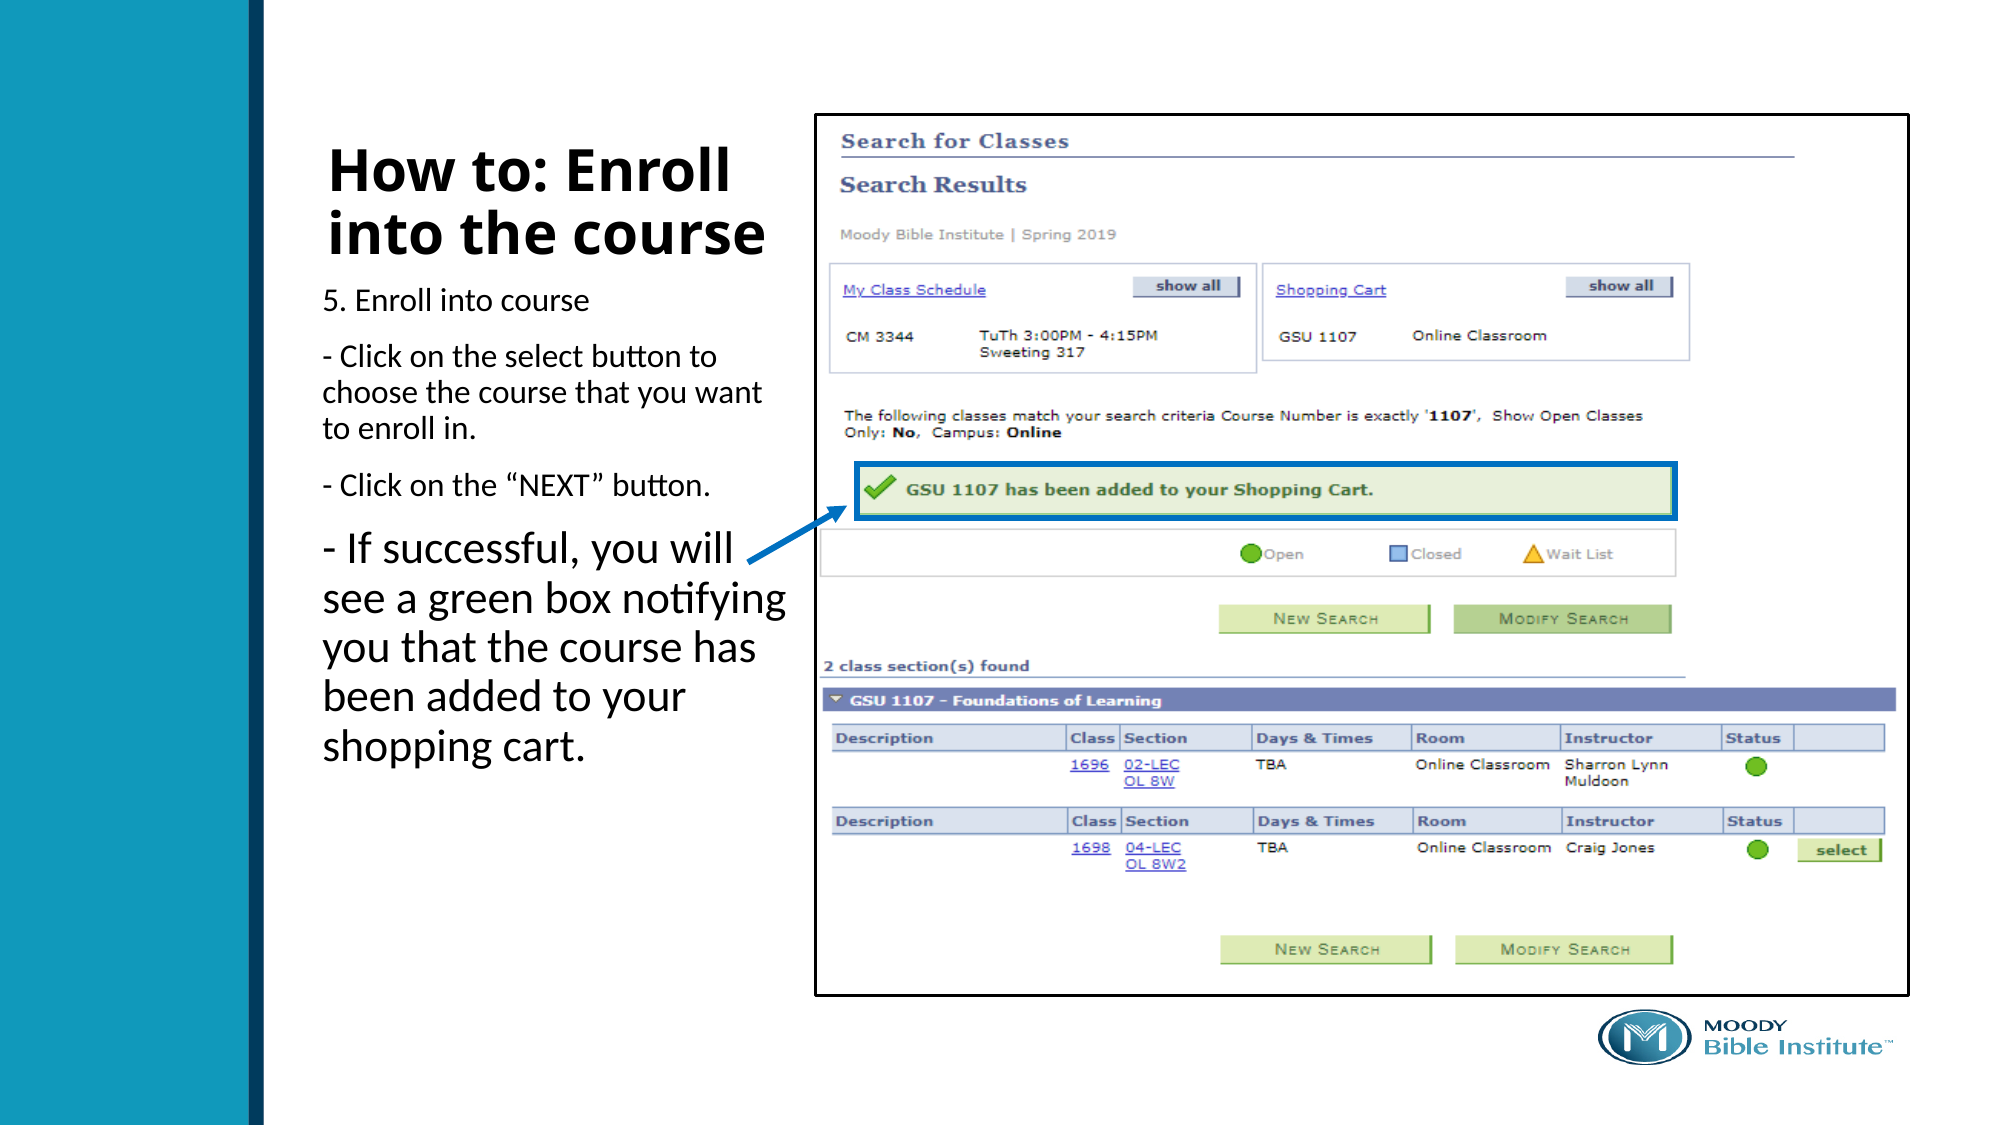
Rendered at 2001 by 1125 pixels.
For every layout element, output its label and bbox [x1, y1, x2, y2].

text_box [747, 505, 848, 563]
picture [0, 0, 2000, 1125]
